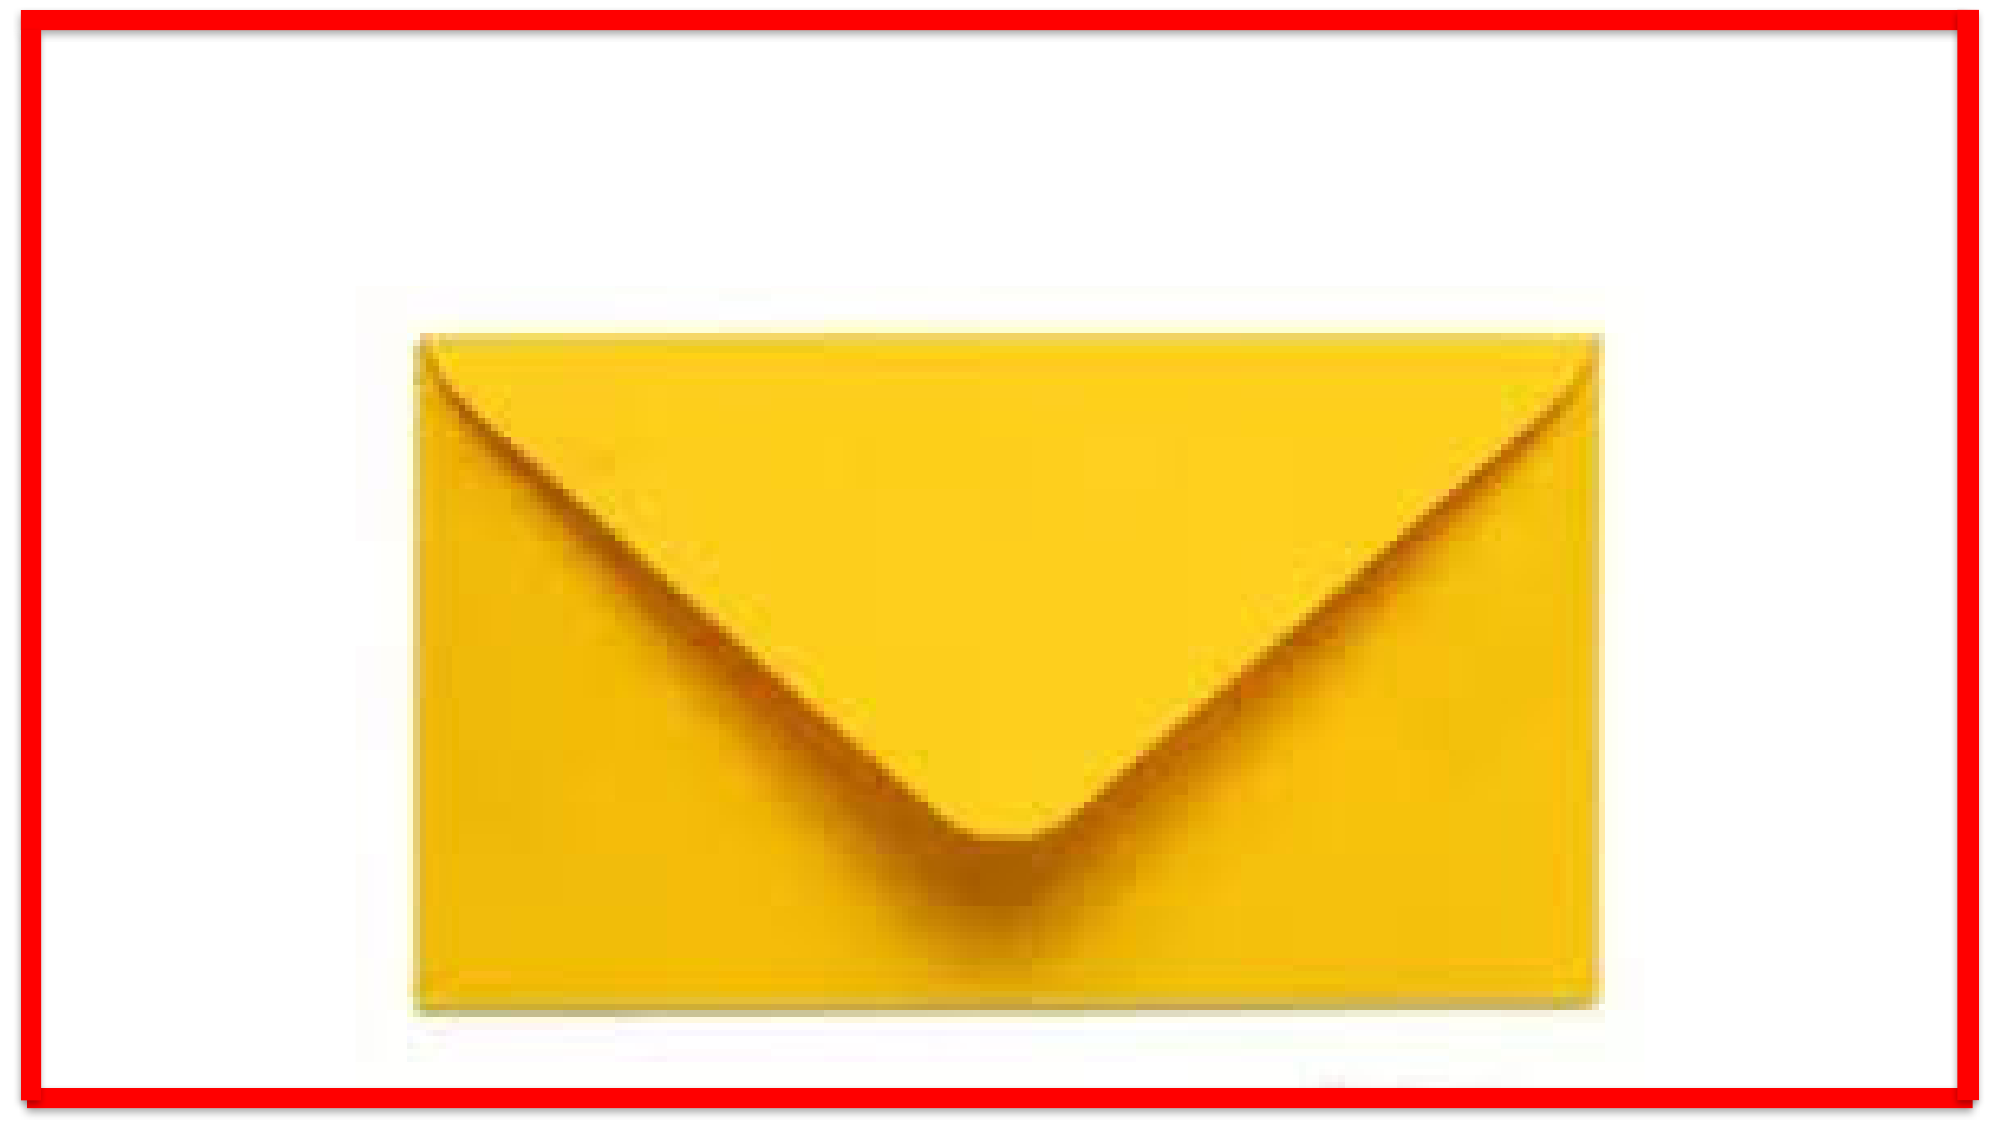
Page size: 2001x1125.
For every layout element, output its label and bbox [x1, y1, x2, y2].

text_box [20, 9, 1979, 1109]
